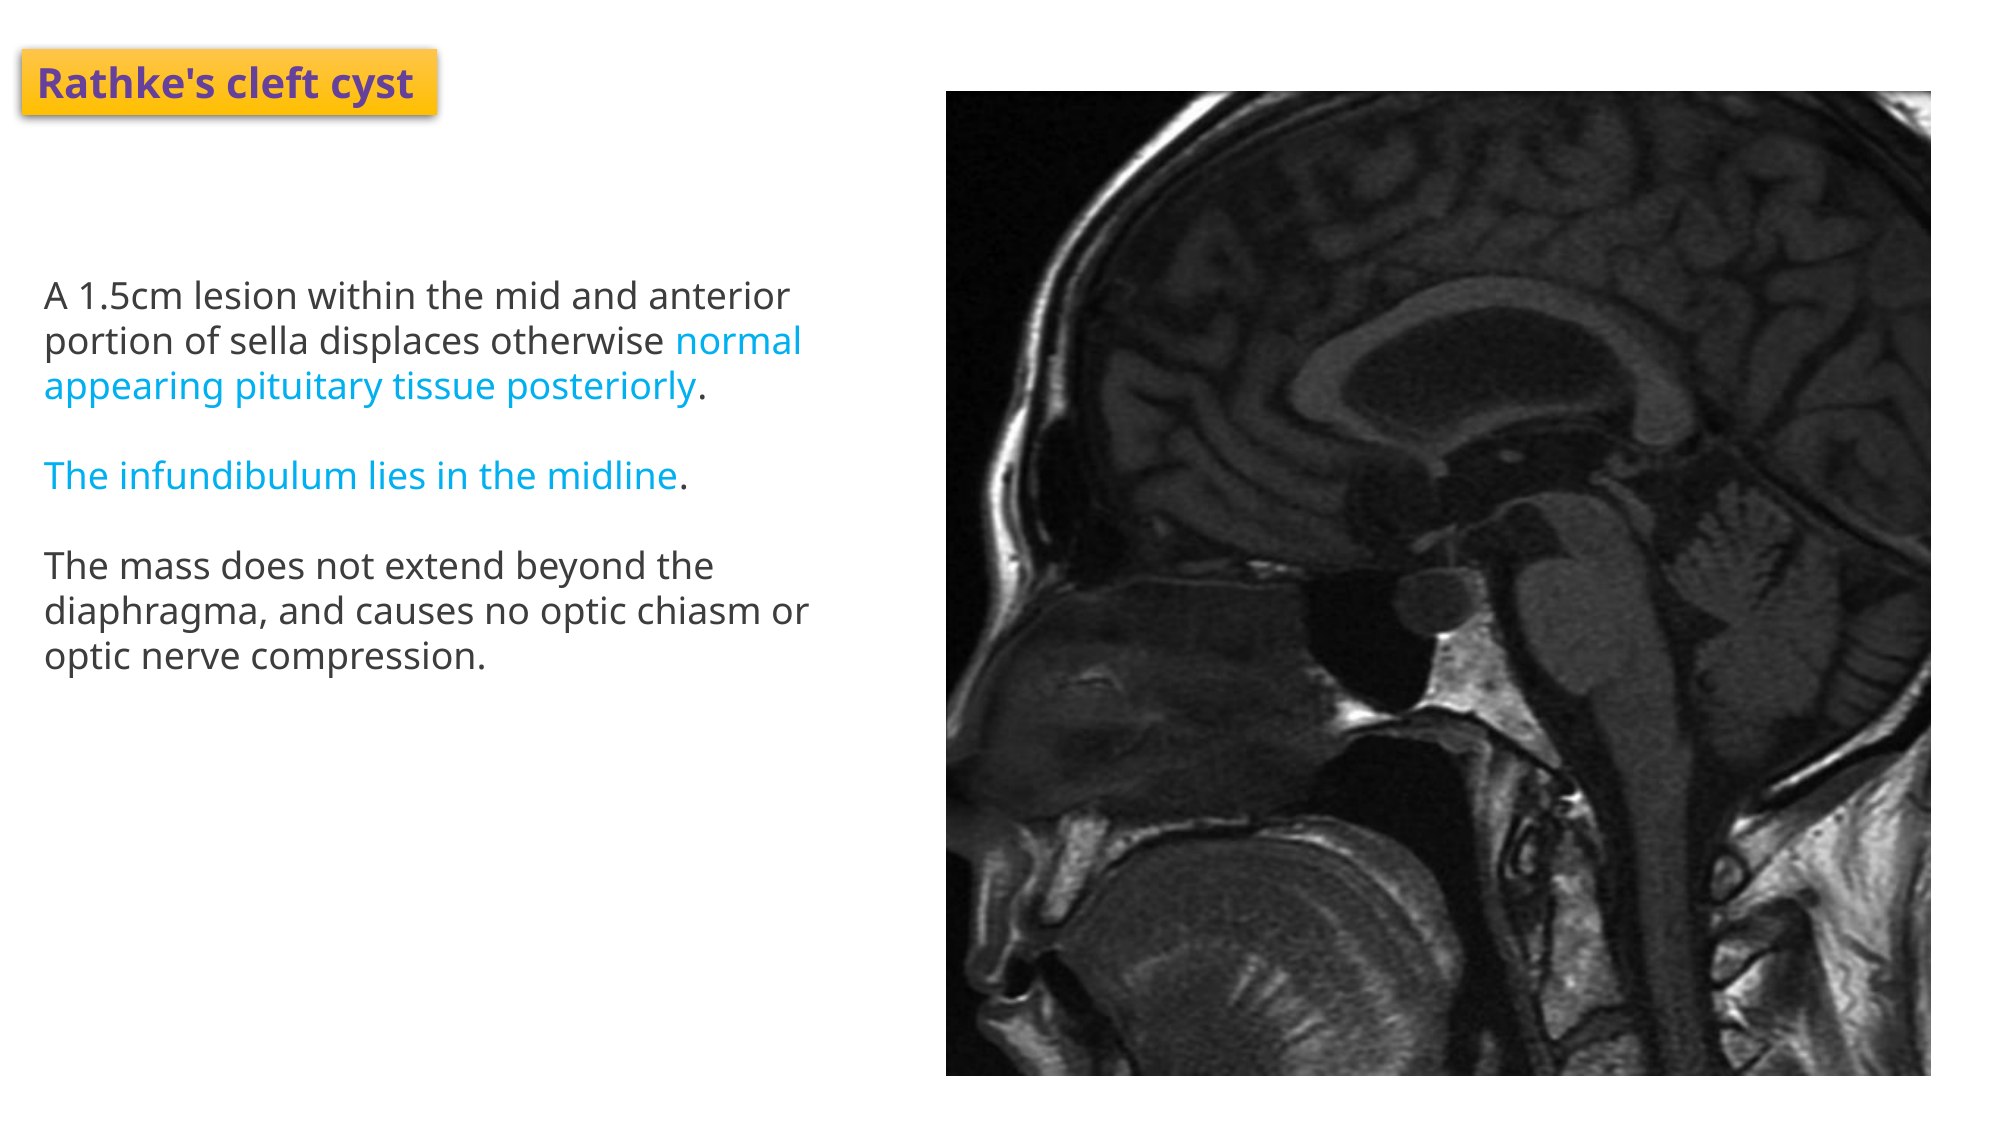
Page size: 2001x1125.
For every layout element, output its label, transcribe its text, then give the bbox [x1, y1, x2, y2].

text_box Rathke's cleft cyst [21, 49, 438, 115]
text_box A 1.5cm lesion within the mid and anterior portion of sella displaces otherwise normal appearing pituitary tissue posteriorly. The infundibulum lies in the midline. The mass does not extend beyond the diaphragma, and causes no optic chiasm or optic nerve compression. [29, 264, 900, 685]
picture [946, 91, 1932, 1076]
